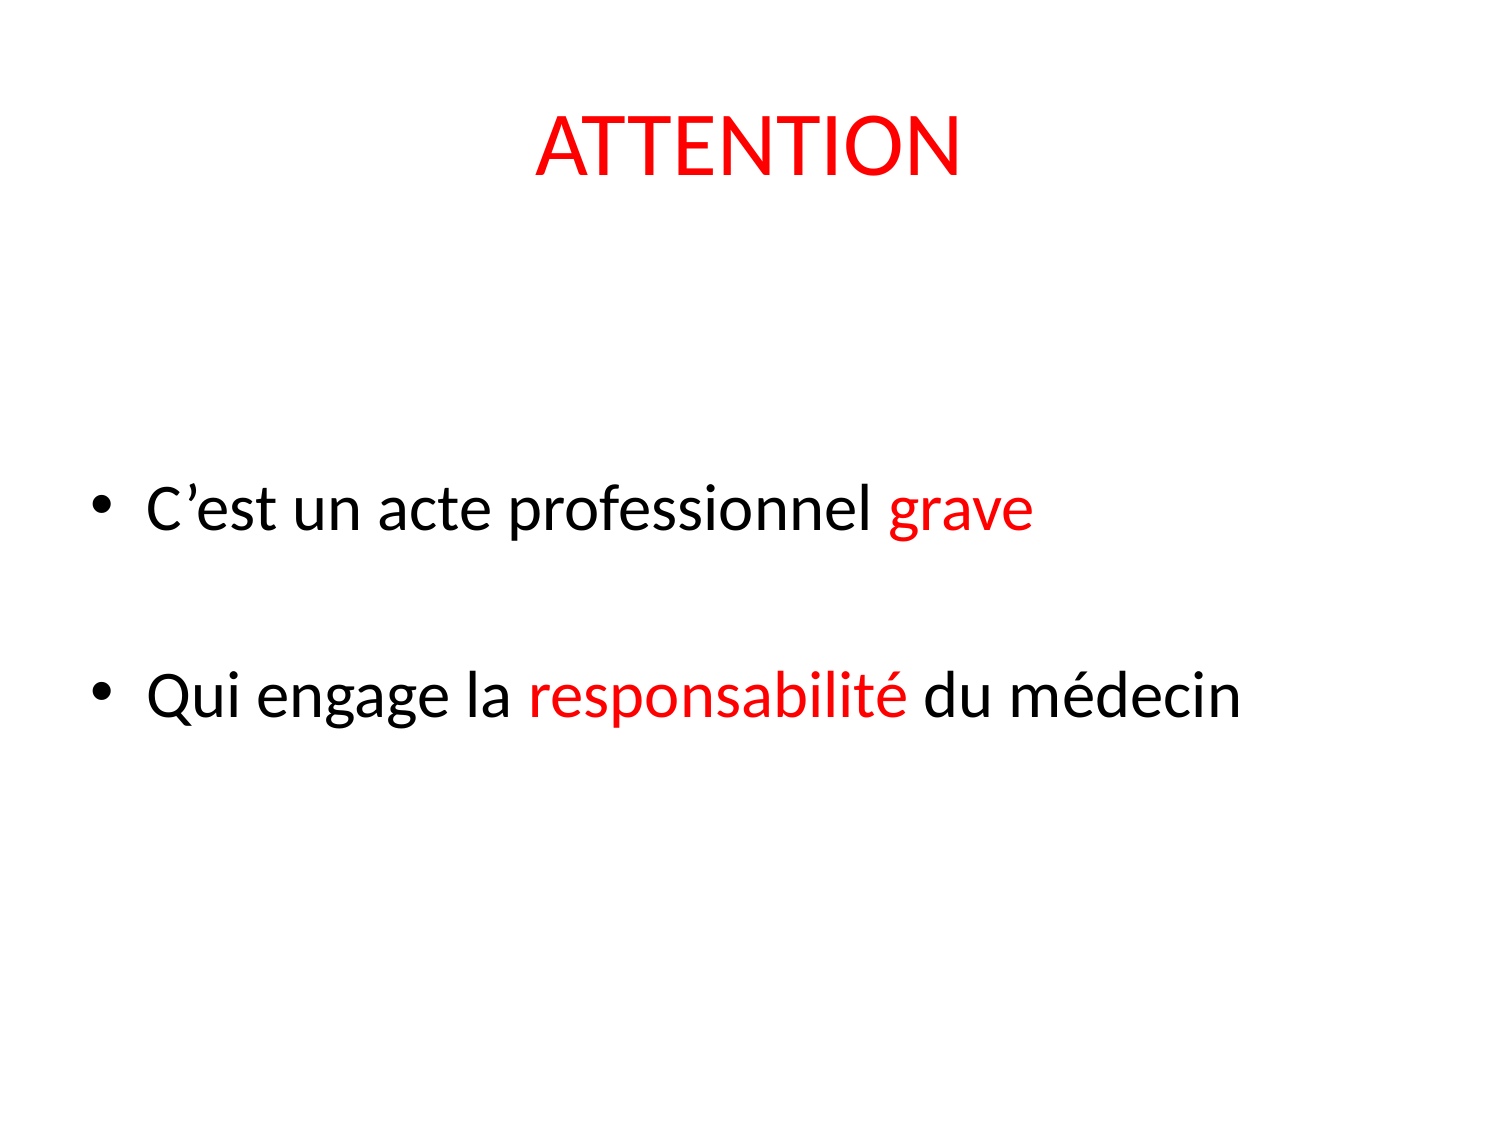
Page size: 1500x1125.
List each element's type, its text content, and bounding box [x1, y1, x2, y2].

title ATTENTION [75, 45, 1425, 233]
list C’est un acte professionnel grave Qui engage la responsabilité du médecin [75, 456, 1425, 1005]
